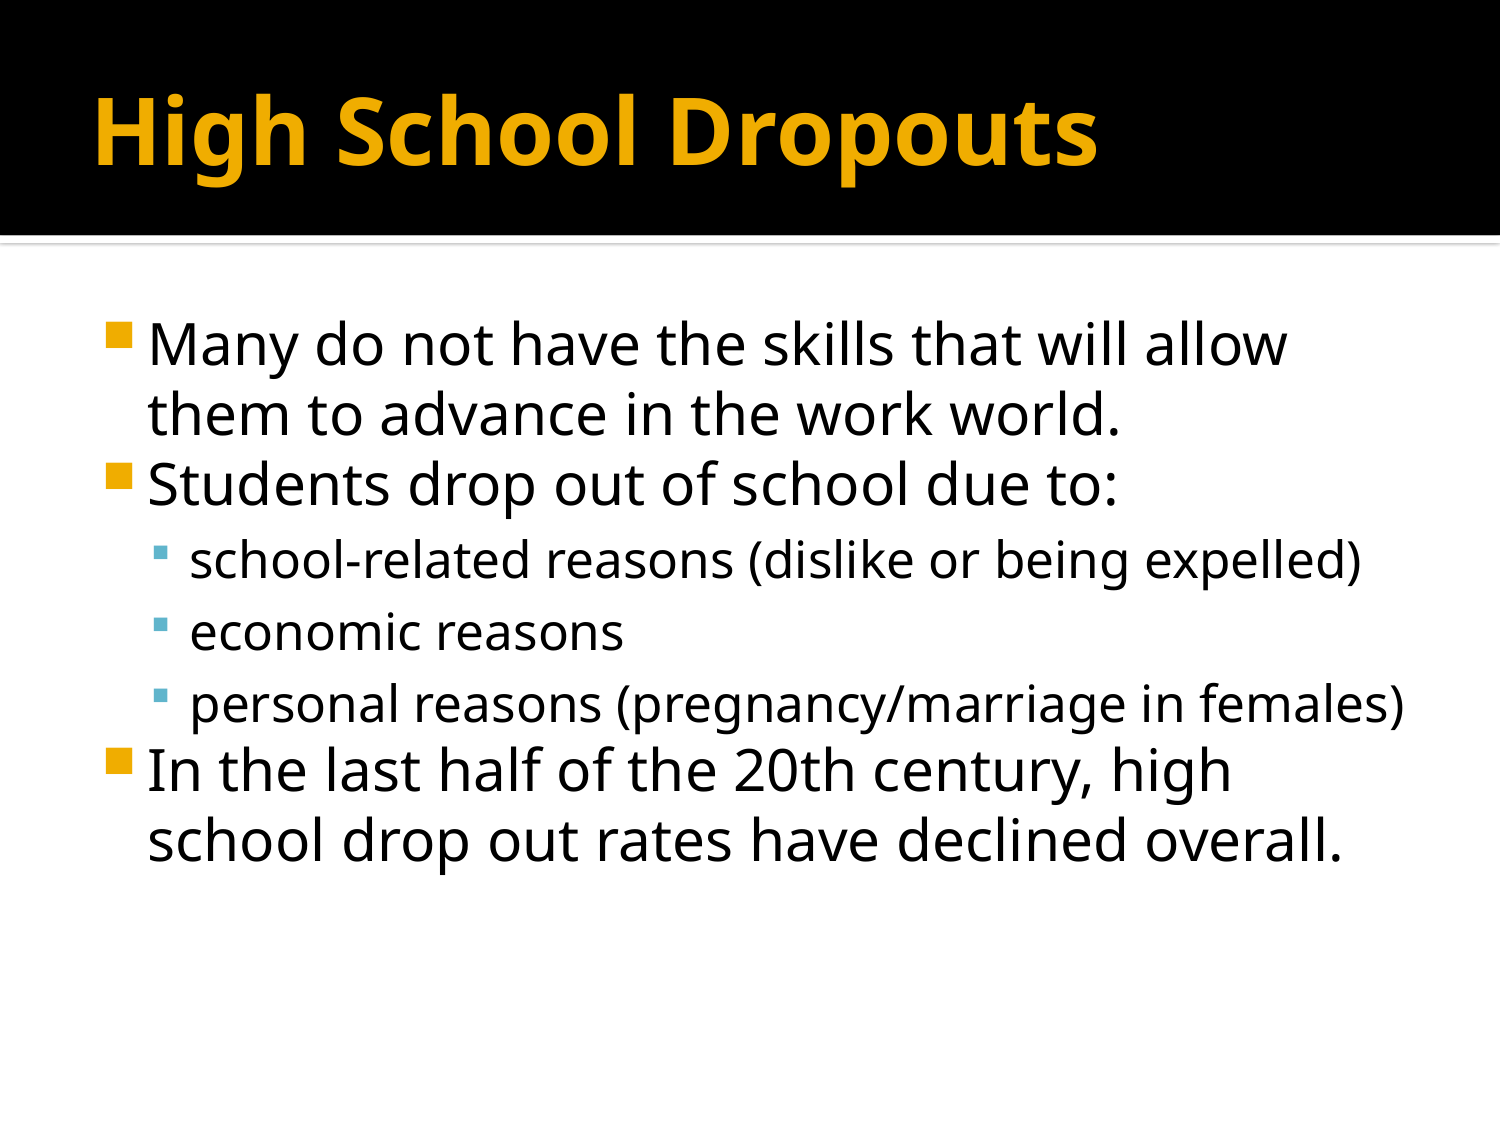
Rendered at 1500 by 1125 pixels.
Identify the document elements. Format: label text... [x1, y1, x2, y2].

list Many do not have the skills that will allow them to advance in the work world. Students drop out of school due to: school-related reasons (dislike or being expelled) economic reasons personal reasons (pregnancy/marriage in females) In the last half of the 20th century, high school drop out rates have declined overall. [75, 291, 1425, 1050]
title High School Dropouts [75, 25, 1425, 231]
